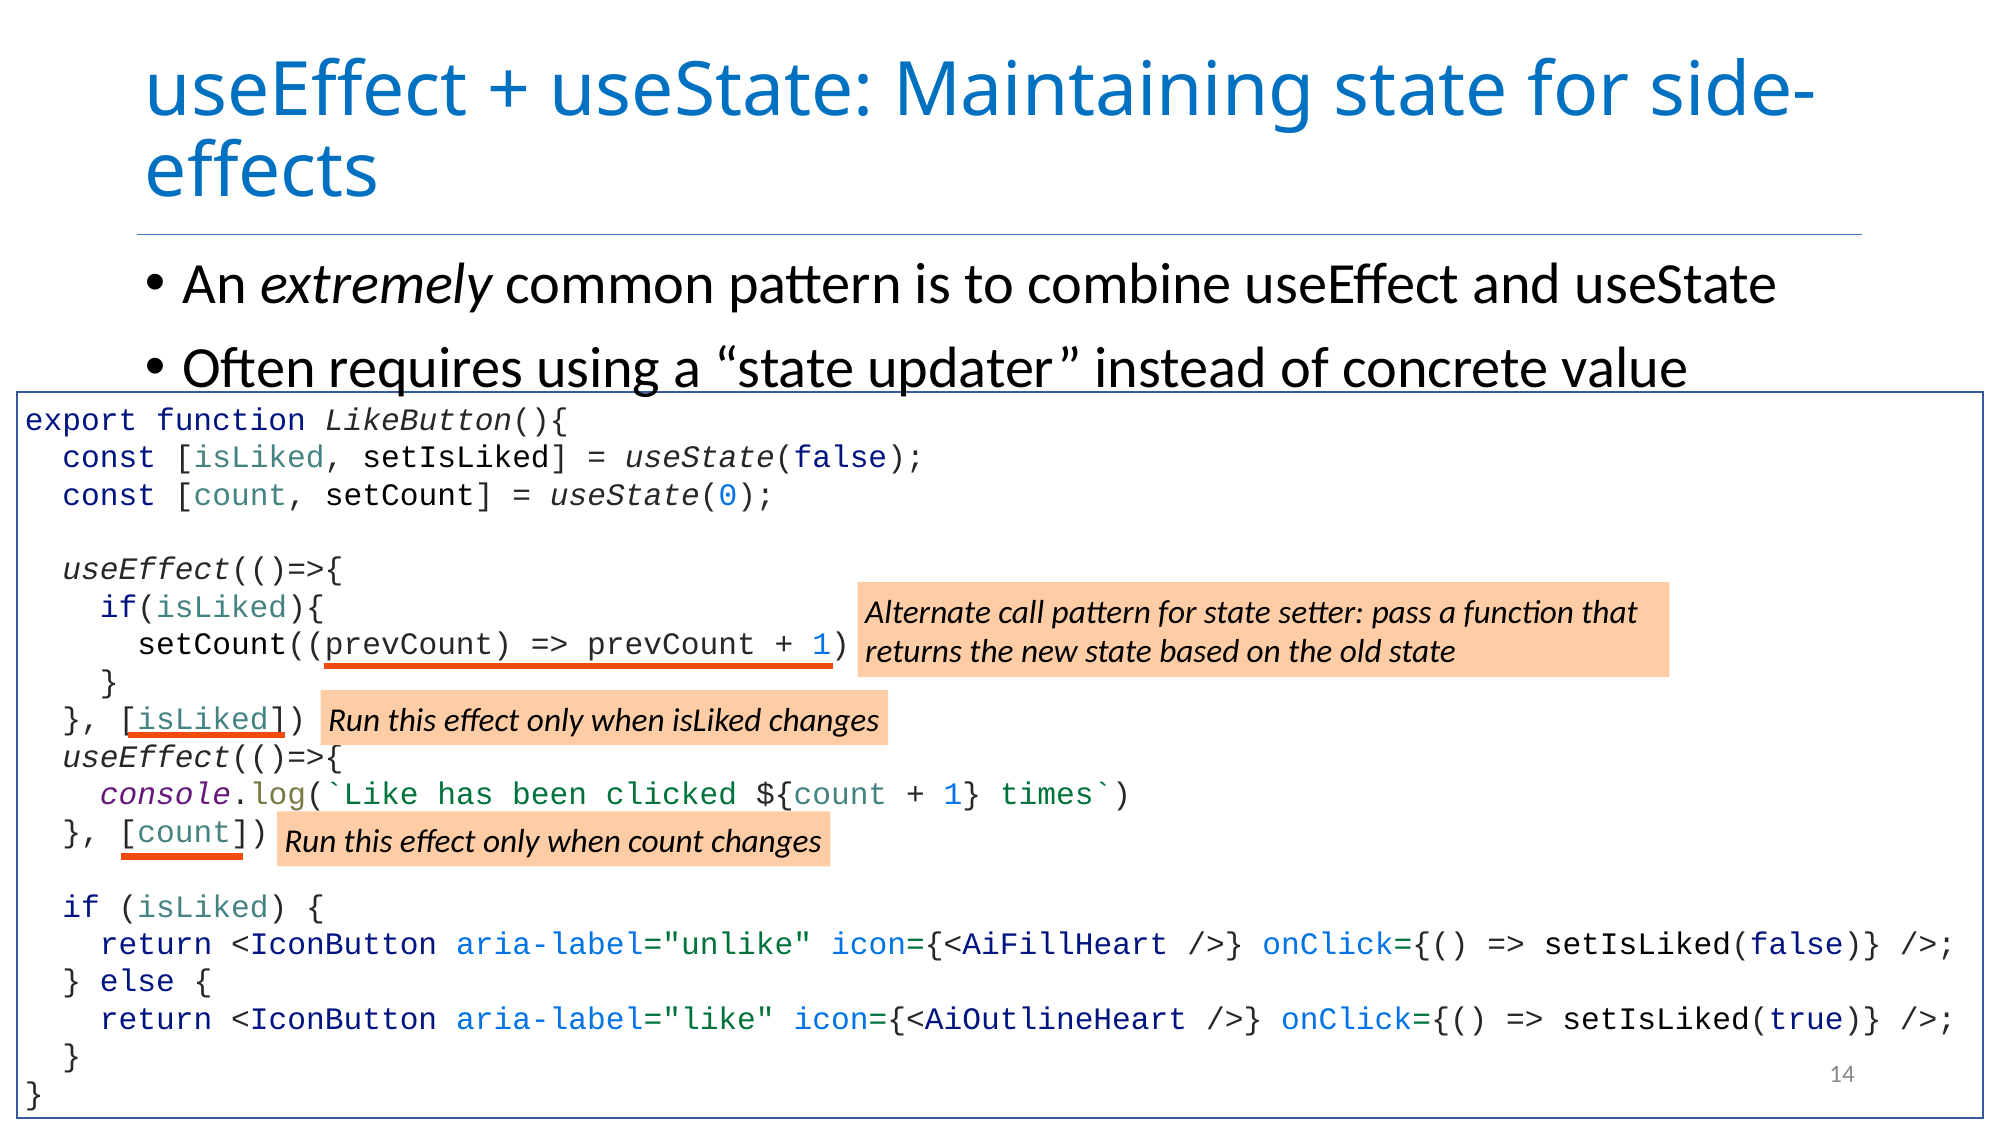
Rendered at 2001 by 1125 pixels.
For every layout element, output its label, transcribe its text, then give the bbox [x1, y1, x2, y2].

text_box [121, 811, 834, 861]
text_box export function LikeButton(){ const [isLiked, setIsLiked] = useState(false); const [count, setCount] = useState(0); useEffect(()=>{ if(isLiked){ setCount((prevCount) => prevCount + 1) } }, [isLiked]) useEffect(()=>{ console.log(`Like has been clicked ${count + 1} times`) }, [count]) if (isLiked) { return <IconButton aria-label="unlike" icon={<AiFillHeart />} onClick={() => setIsLiked(false)} />; } else { return <IconButton aria-label="like" icon={<AiOutlineHeart />} onClick={() => setIsLiked(true)} />; } } [17, 391, 1983, 1118]
title useEffect + useState: Maintaining state for side-effects [136, 2, 1863, 221]
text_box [323, 582, 1670, 674]
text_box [127, 690, 891, 740]
list An extremely common pattern is to combine useEffect and useState Often requires using a “state updater” instead of concrete value [136, 245, 1863, 961]
slide_number 14 [1819, 1051, 1863, 1094]
